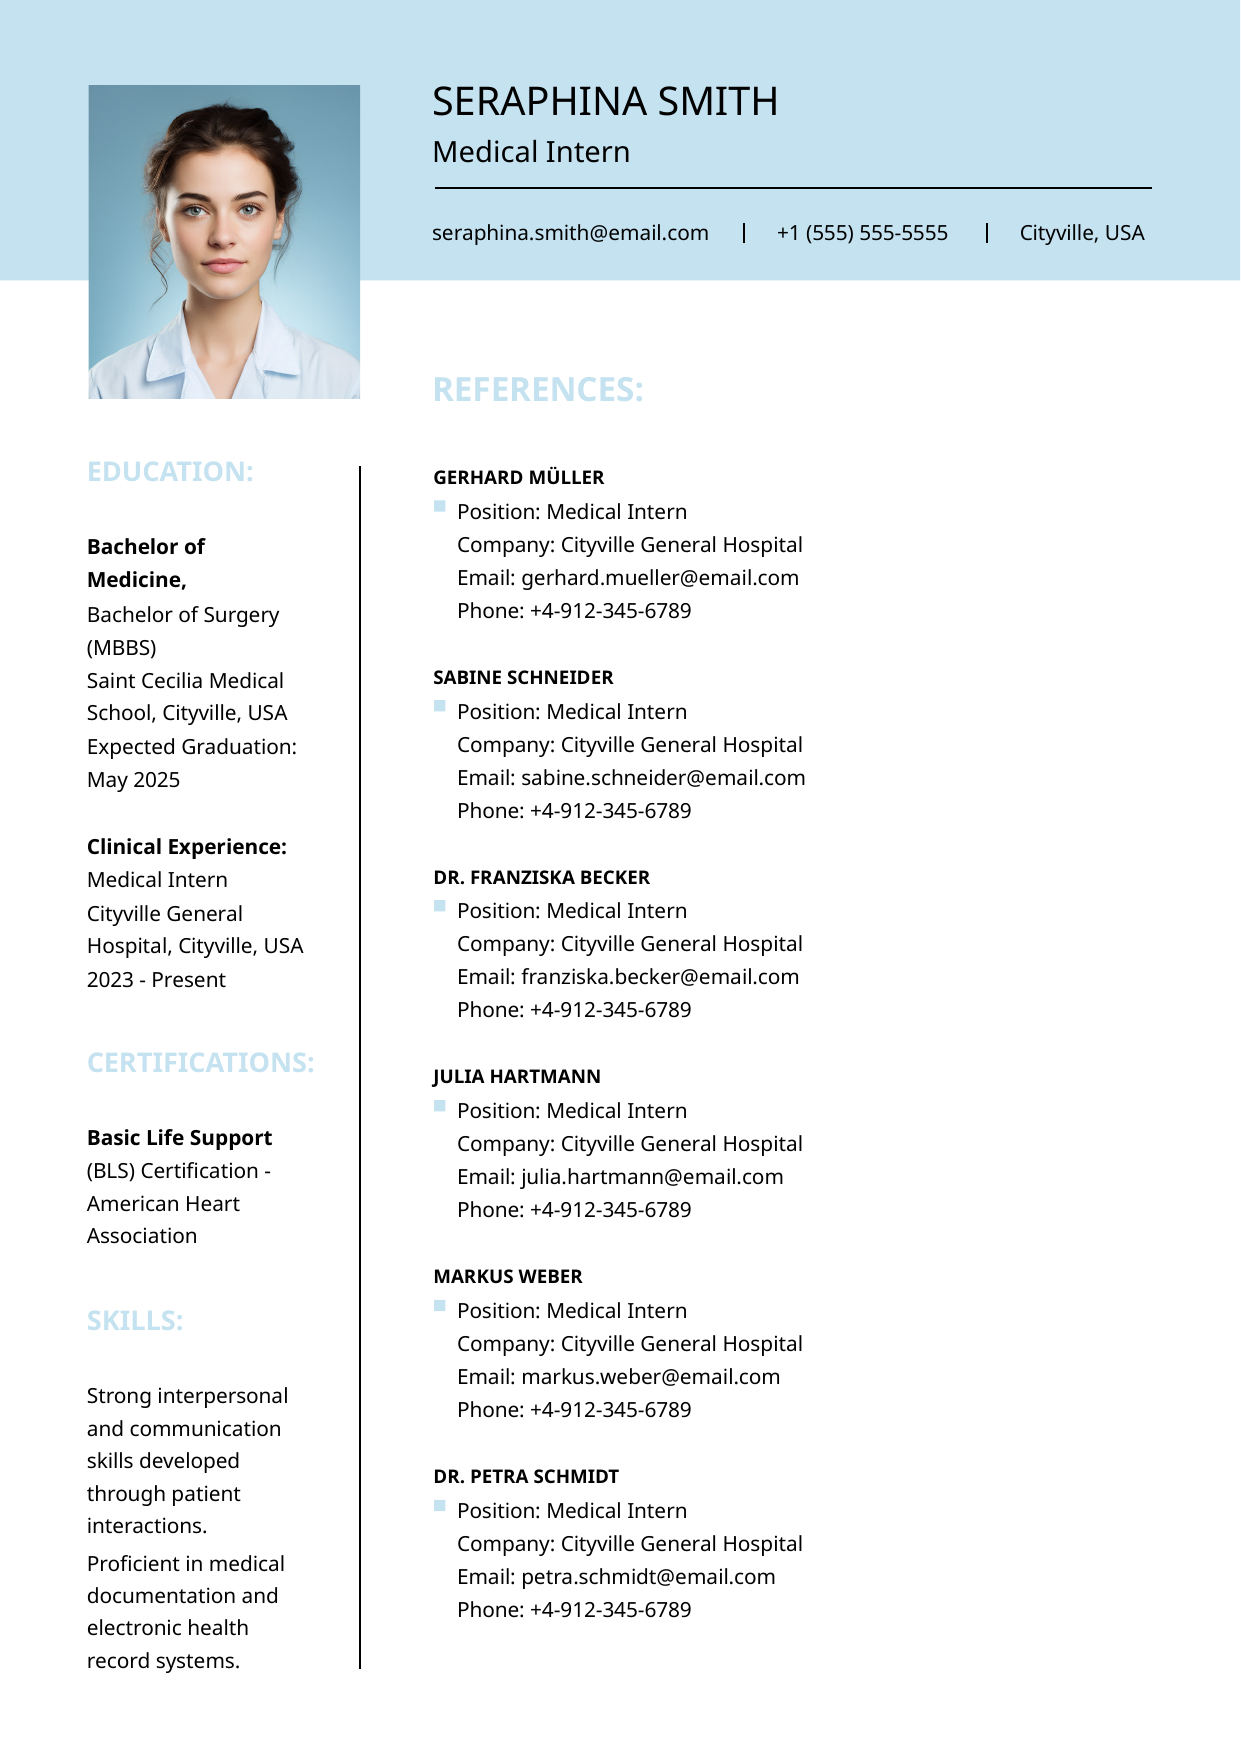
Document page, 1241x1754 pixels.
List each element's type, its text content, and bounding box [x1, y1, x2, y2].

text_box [433, 660, 1011, 818]
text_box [86, 825, 348, 985]
text_box SKILLS: [365, 1303, 371, 1337]
text_box Medical Intern [432, 133, 911, 169]
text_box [433, 1060, 1011, 1218]
text_box REFERENCES: [432, 368, 716, 409]
text_box [0, 0, 1241, 281]
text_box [433, 1260, 1011, 1418]
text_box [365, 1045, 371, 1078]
text_box CERTIFICATIONS: [86, 1045, 355, 1078]
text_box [86, 526, 348, 785]
text_box SERAPHINA SMITH [432, 76, 911, 124]
text_box +1 (555) 555-5555 [764, 219, 967, 245]
text_box seraphina.smith@email.com [432, 219, 716, 245]
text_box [433, 1460, 1011, 1618]
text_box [433, 460, 1011, 618]
text_box SKILLS: [86, 1303, 355, 1337]
picture [88, 85, 361, 399]
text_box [86, 1116, 348, 1242]
text_box Proficient in medical documentation and electronic health record systems. [86, 1542, 294, 1673]
text_box EDUCATION: [86, 454, 371, 488]
text_box Strong interpersonal and communication skills developed through patient interactions. [86, 1375, 294, 1538]
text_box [433, 860, 1011, 1018]
text_box Cityville, USA [1019, 219, 1187, 245]
